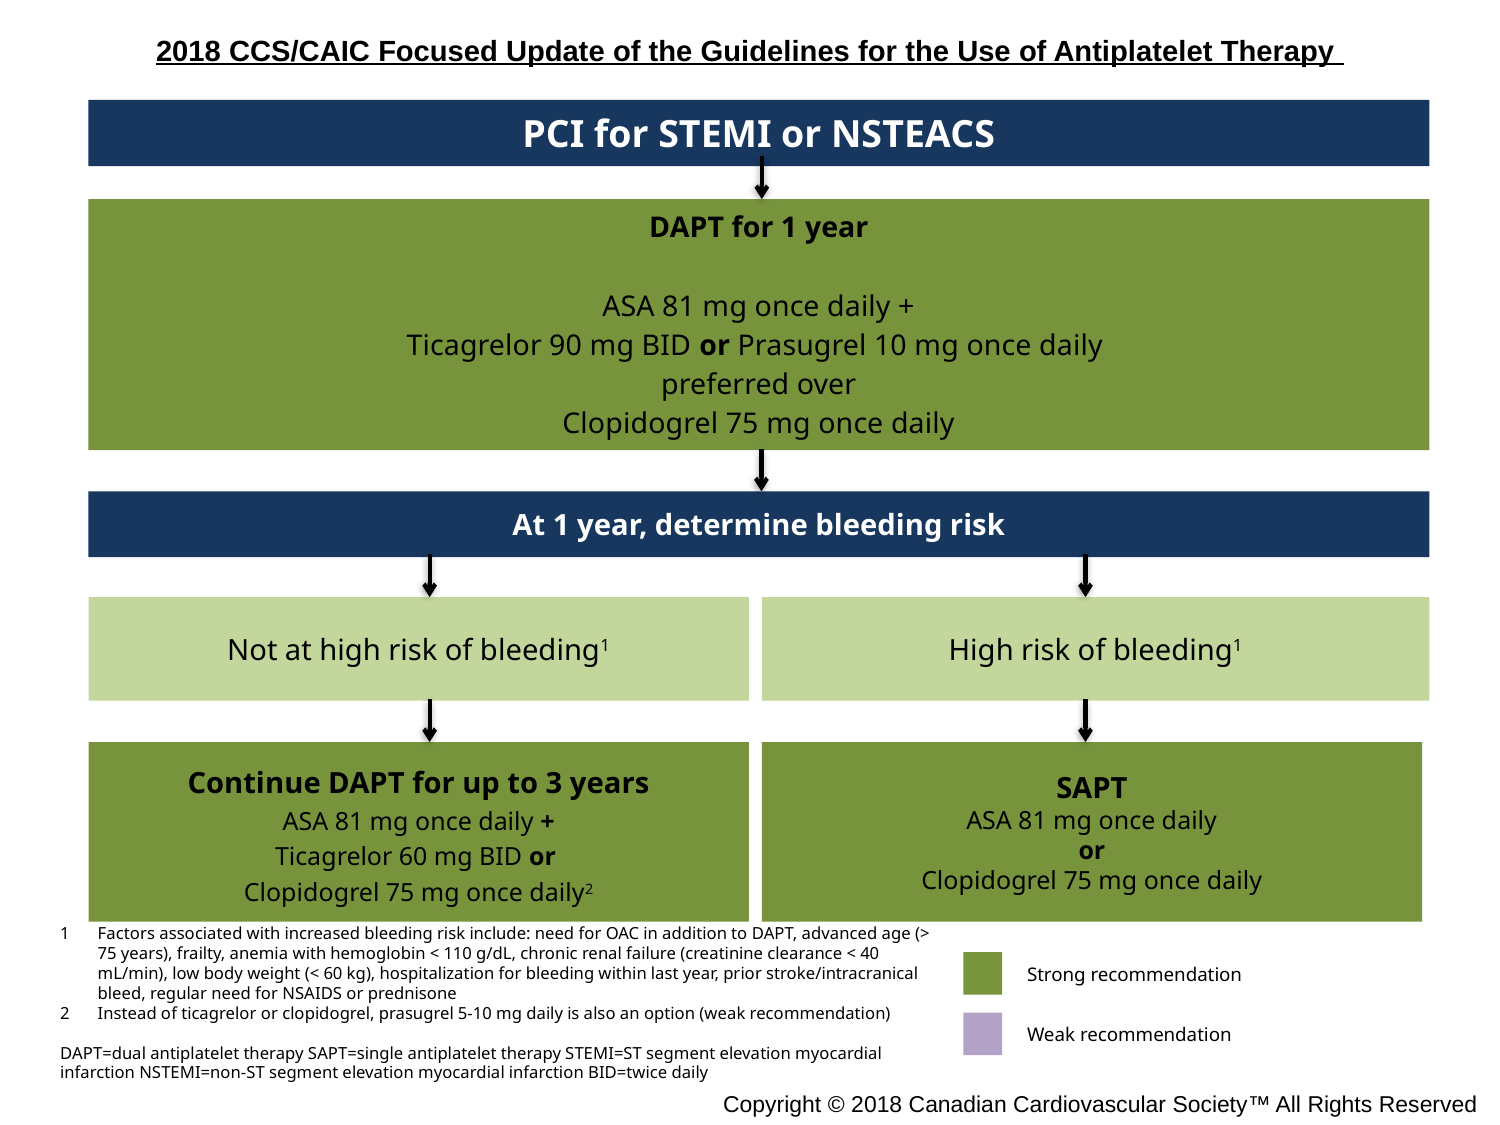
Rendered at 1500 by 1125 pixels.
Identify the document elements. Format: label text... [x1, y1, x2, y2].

text_box Weak recommendation [1012, 1012, 1309, 1056]
text_box Not at high risk of bleeding1 [88, 597, 749, 701]
text_box [963, 952, 1003, 995]
text_box Continue DAPT for up to 3 years ASA 81 mg once daily + Ticagrelor 60 mg BID or Clopidogrel 75 mg once daily2 [88, 742, 749, 922]
text_box At 1 year, determine bleeding risk [88, 491, 1430, 558]
text_box Factors associated with increased bleeding risk include: need for OAC in addition to DAPT, advanced age (> 75 years), frailty, anemia with hemoglobin < 110 g/dL, chronic renal failure (creatinine clearance < 40 mL/min), low body weight (< 60 kg), hospitalization for bleeding within last year, prior stroke/intracranical bleed, regular need for NSAIDS or prednisone Instead of ticagrelor or clopidogrel, prasugrel 5-10 mg daily is also an option (weak recommendation) DAPT=dual antiplatelet therapy SAPT=single antiplatelet therapy STEMI=ST segment elevation myocardial infarction NSTEMI=non-ST segment elevation myocardial infarction BID=twice daily [45, 971, 964, 1034]
text_box High risk of bleeding1 [761, 597, 1430, 701]
text_box Strong recommendation [1012, 952, 1309, 995]
text_box DAPT for 1 year ASA 81 mg once daily + Ticagrelor 90 mg BID or Prasugrel 10 mg once daily preferred over Clopidogrel 75 mg once daily [88, 199, 1430, 451]
text_box PCI for STEMI or NSTEACS [88, 99, 1430, 167]
text_box [963, 1012, 1003, 1056]
text_box SAPT ASA 81 mg once daily or Clopidogrel 75 mg once daily [761, 742, 1423, 922]
